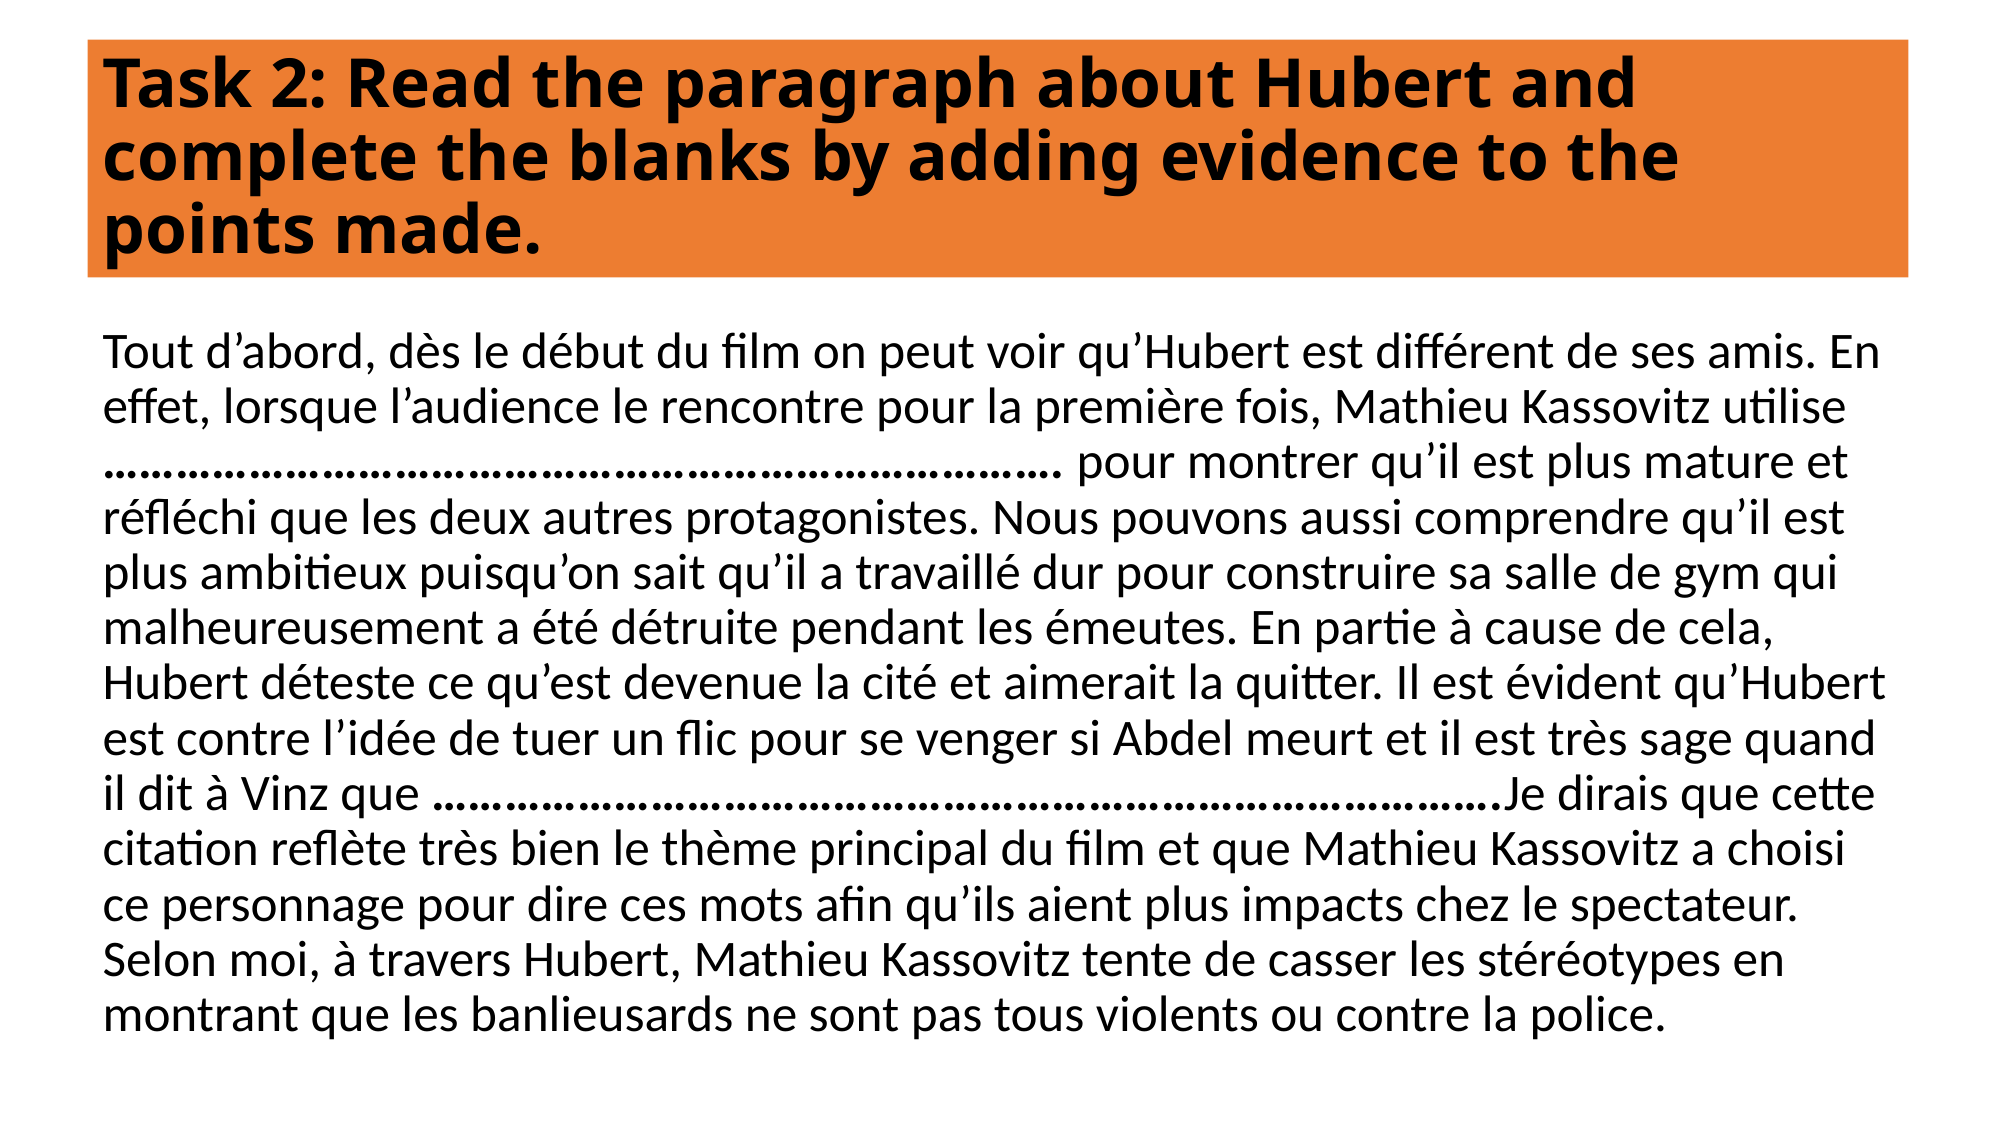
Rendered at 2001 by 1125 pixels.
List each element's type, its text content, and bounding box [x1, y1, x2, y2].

list Tout d’abord, dès le début du film on peut voir qu’Hubert est différent de ses amis. En effet, lorsque l’audience le rencontre pour la première fois, Mathieu Kassovitz utilise ……………………………………………………………………. pour montrer qu’il est plus mature et réfléchi que les deux autres protagonistes. Nous pouvons aussi comprendre qu’il est plus ambitieux puisqu’on sait qu’il a travaillé dur pour construire sa salle de gym qui malheureusement a été détruite pendant les émeutes. En partie à cause de cela, Hubert déteste ce qu’est devenue la cité et aimerait la quitter. Il est évident qu’Hubert est contre l’idée de tuer un flic pour se venger si Abdel meurt et il est très sage quand il dit à Vinz que …………………………………………………………………………….Je dirais que cette citation reflète très bien le thème principal du film et que Mathieu Kassovitz a choisi ce personnage pour dire ces mots afin qu’ils aient plus impacts chez le spectateur. Selon moi, à travers Hubert, Mathieu Kassovitz tente de casser les stéréotypes en montrant que les banlieusards ne sont pas tous violents ou contre la police. [87, 316, 1909, 1067]
title Task 2: Read the paragraph about Hubert and complete the blanks by adding evidence to the points made. [87, 39, 1909, 278]
